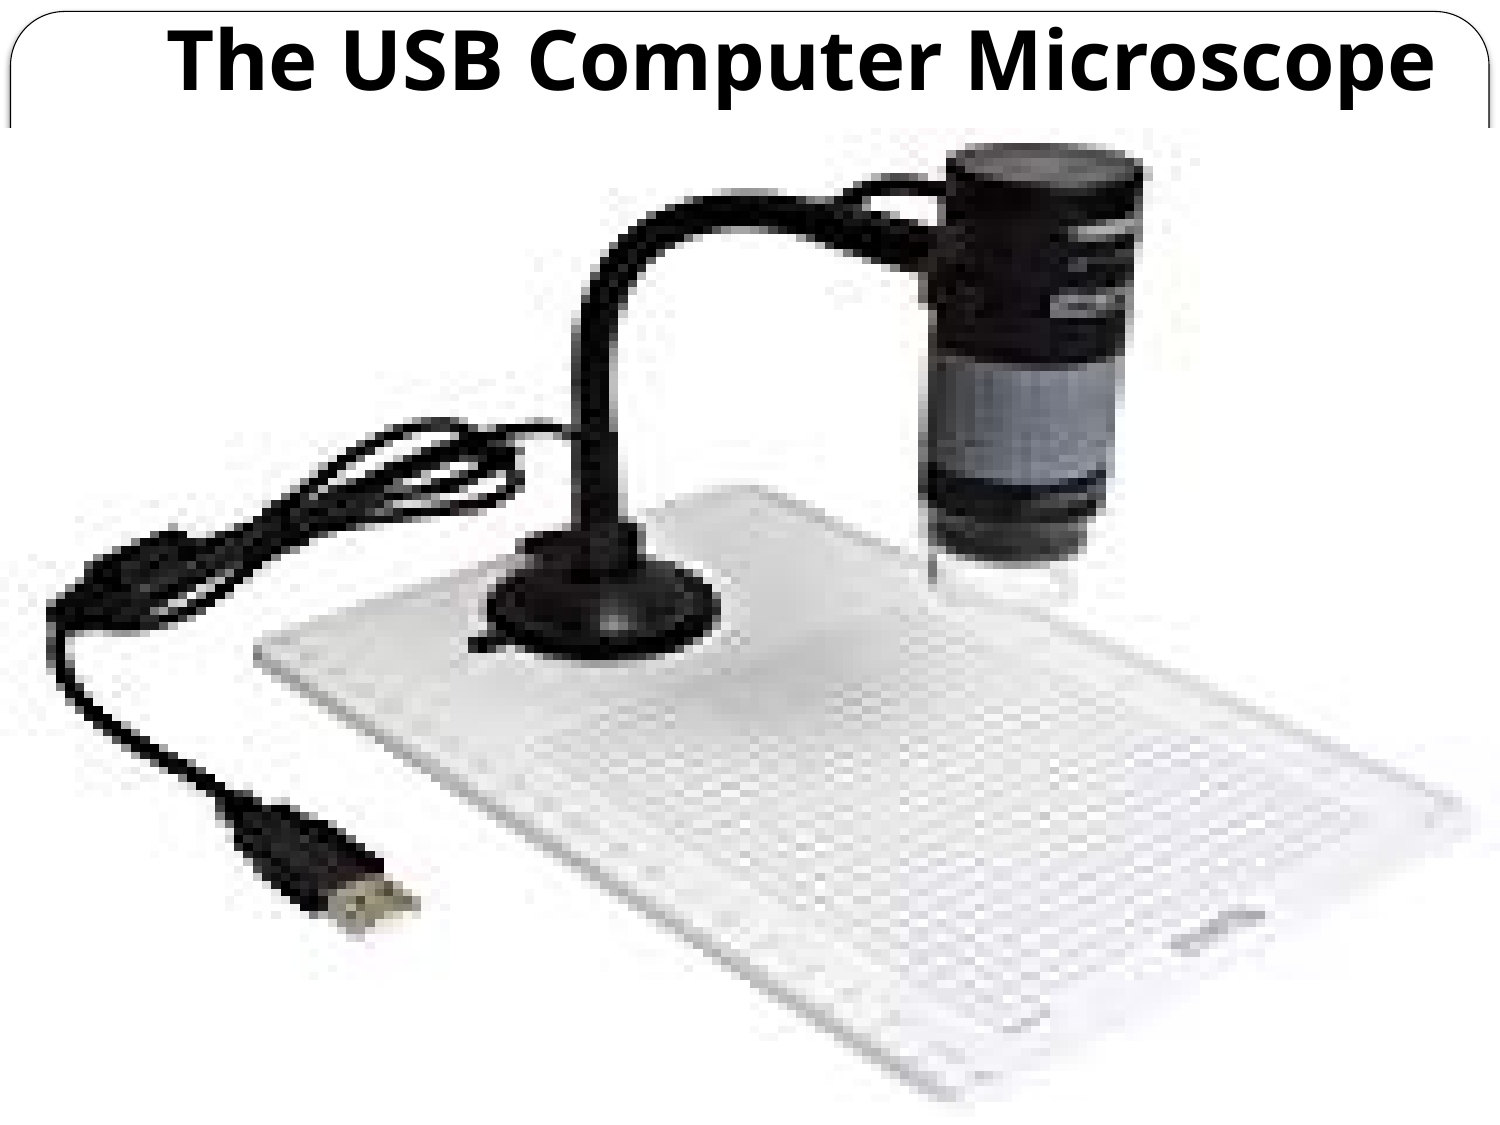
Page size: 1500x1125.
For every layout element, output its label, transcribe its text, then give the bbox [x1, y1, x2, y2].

text_box The USB Computer Microscope [151, 0, 1453, 115]
picture [0, 128, 1500, 1125]
